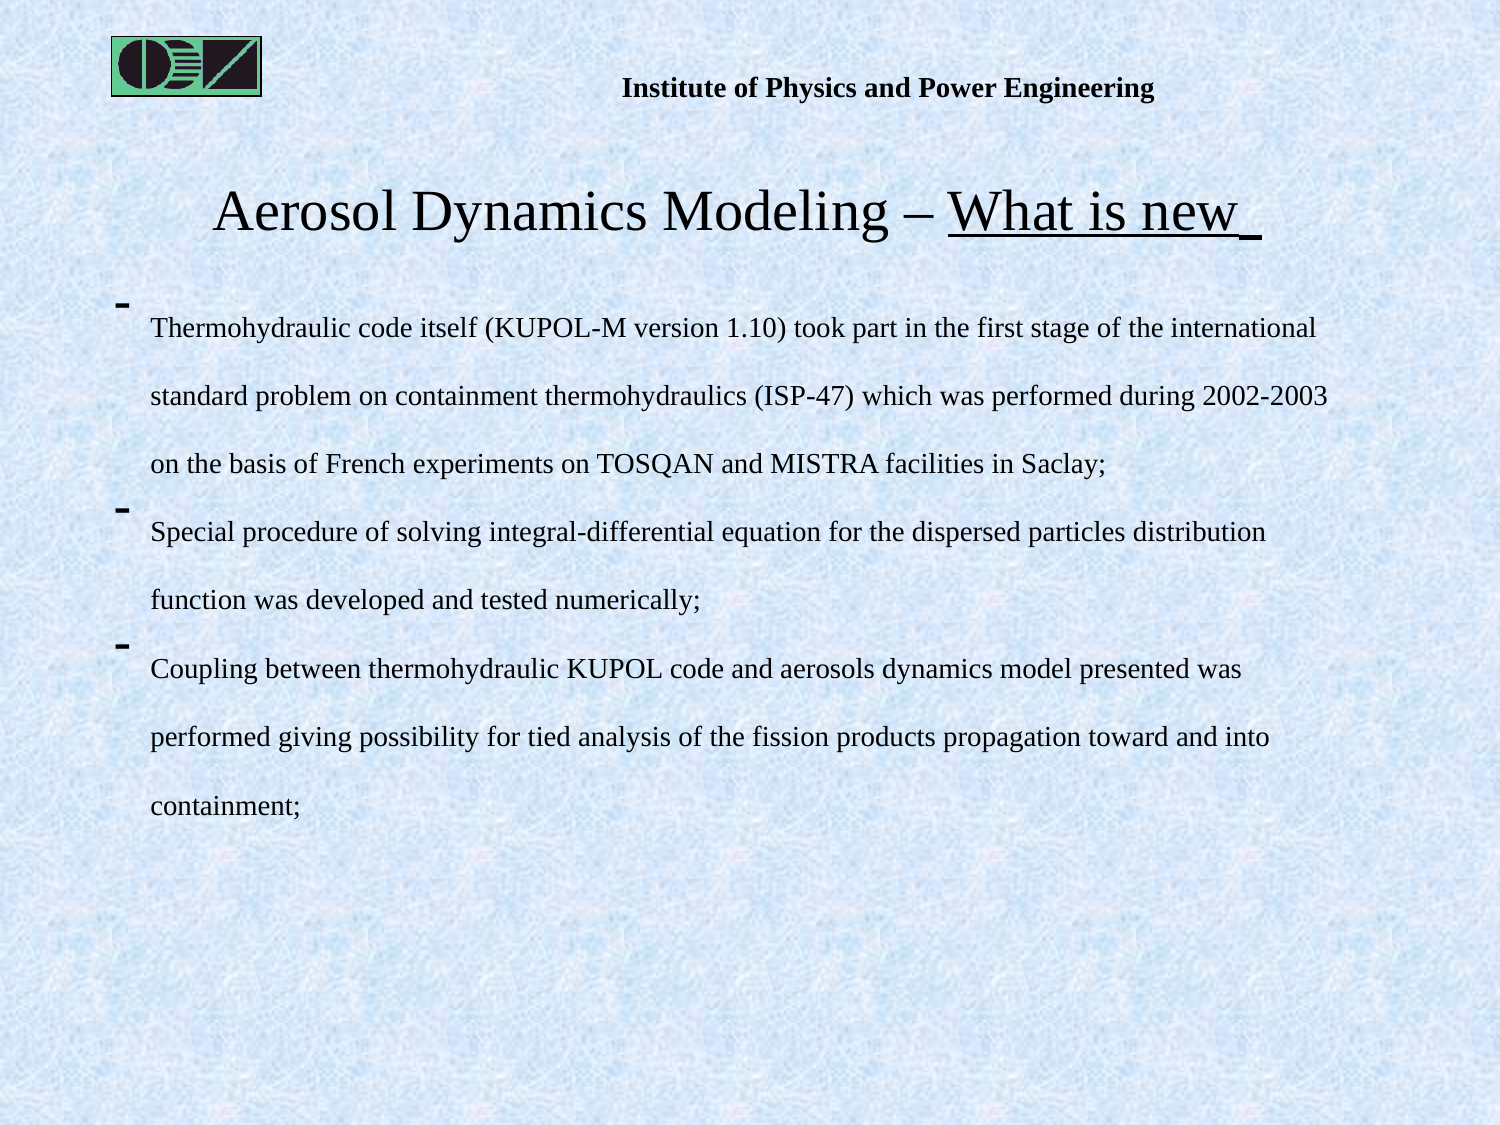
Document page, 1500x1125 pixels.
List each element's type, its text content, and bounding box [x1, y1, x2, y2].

picture [0, 0, 1500, 1125]
text_box Institute of Physics and Power Engineering [387, 37, 1375, 100]
title Aerosol Dynamics Modeling – What is new [99, 99, 1375, 288]
text_box Thermohydraulic code itself (KUPOL-M version 1.10) took part in the first stage of the international standard problem on containment thermohydraulics (ISP-47) which was performed during 2002-2003 on the basis of French experiments on TOSQAN and MISTRA facilities in Saclay; Special procedure of solving integral-differential equation for the dispersed particles distribution function was developed and tested numerically; Coupling between thermohydraulic KUPOL code and aerosols dynamics model presented was performed giving possibility for tied analysis of the fission products propagation toward and into containment; [100, 267, 1376, 897]
